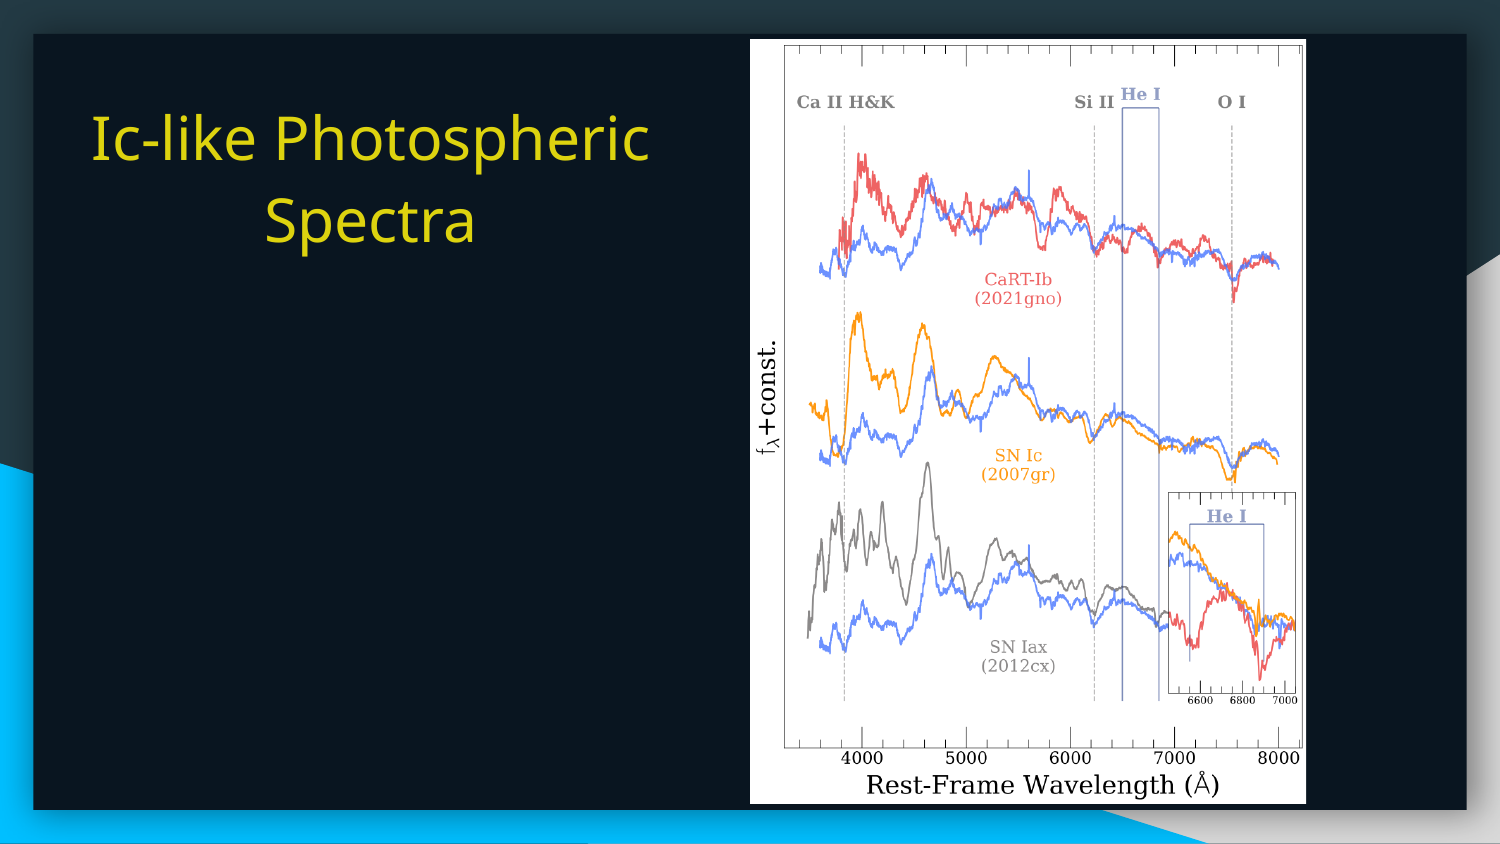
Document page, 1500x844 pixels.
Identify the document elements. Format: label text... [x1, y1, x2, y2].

picture [749, 39, 1307, 805]
title Ic-like Photospheric Spectra [70, 80, 672, 355]
